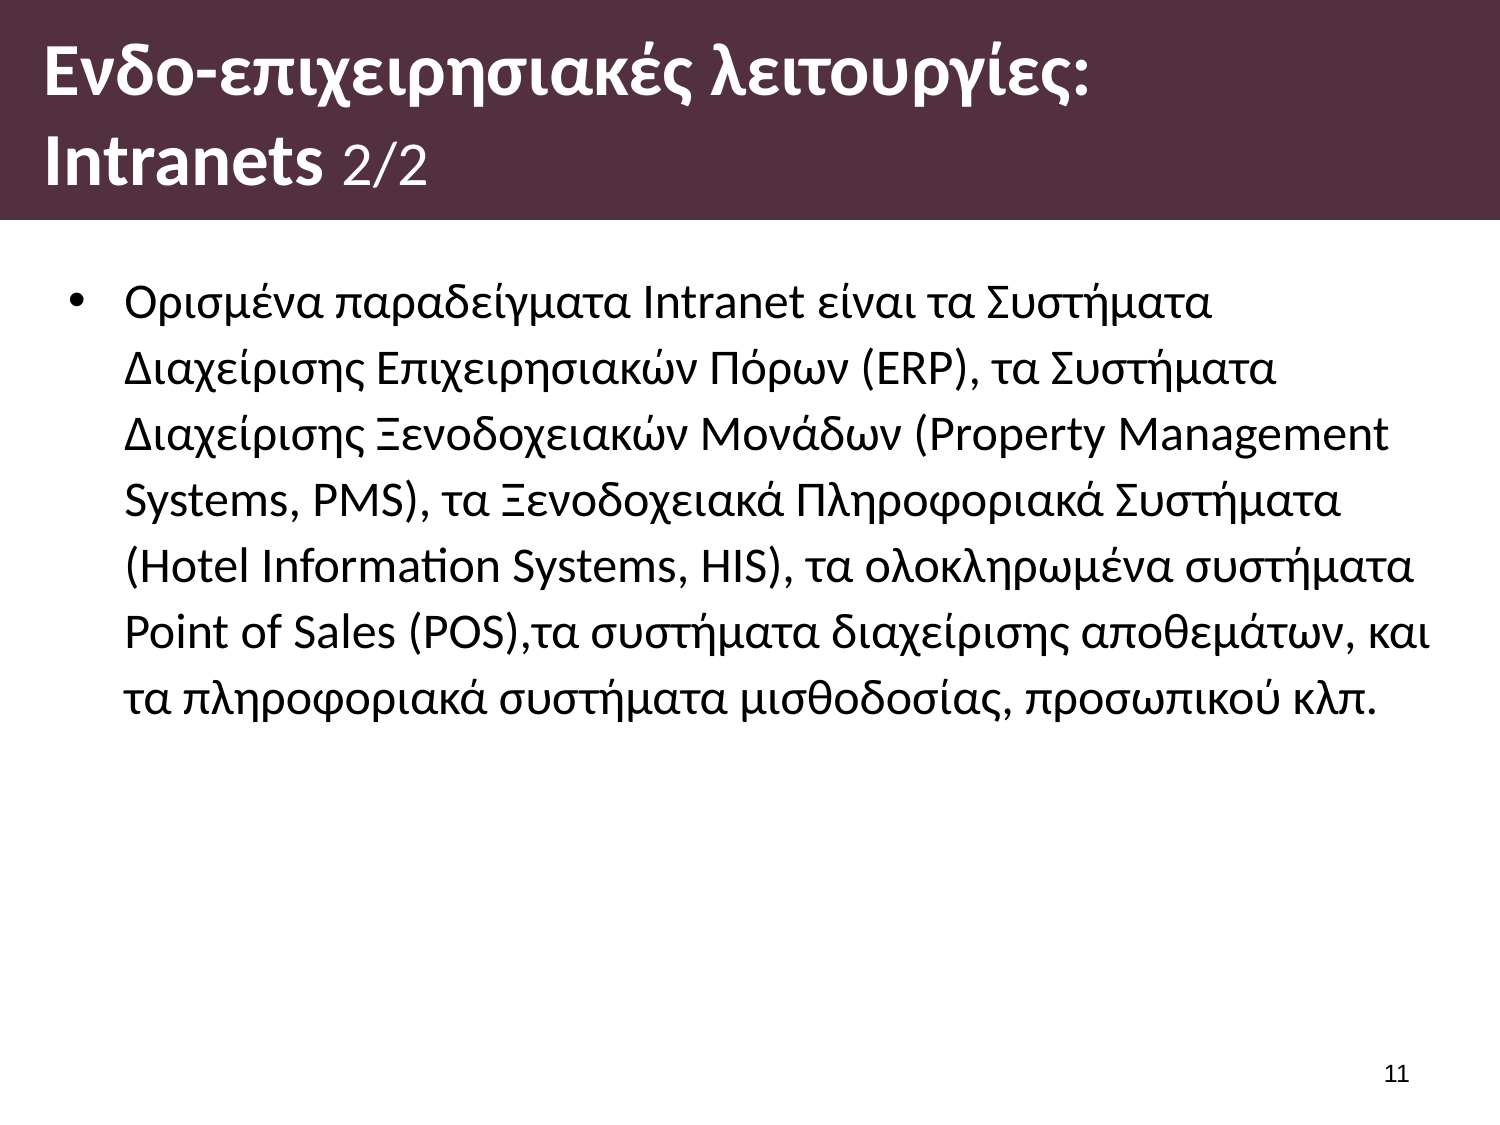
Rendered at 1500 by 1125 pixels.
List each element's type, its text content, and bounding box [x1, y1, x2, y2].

list Ορισμένα παραδείγματα Intranet είναι τα Συστήματα Διαχείρισης Επιχειρησιακών Πόρων (ERP), τα Συστήματα Διαχείρισης Ξενοδοχειακών Μονάδων (Property Management Systems, PMS), τα Ξενοδοχειακά Πληροφοριακά Συστήματα (Hotel Information Systems, HIS), τα ολοκληρωμένα συστήματα Point of Sales (POS),τα συστήματα διαχείρισης αποθεμάτων, και τα πληροφοριακά συστήματα μισθοδοσίας, προσωπικού κλπ. [53, 255, 1459, 1125]
slide_number 10 [1074, 1042, 1425, 1103]
title Ενδο-επιχειρησιακές λειτουργίες: Intranets 2/2 [0, 0, 1500, 220]
